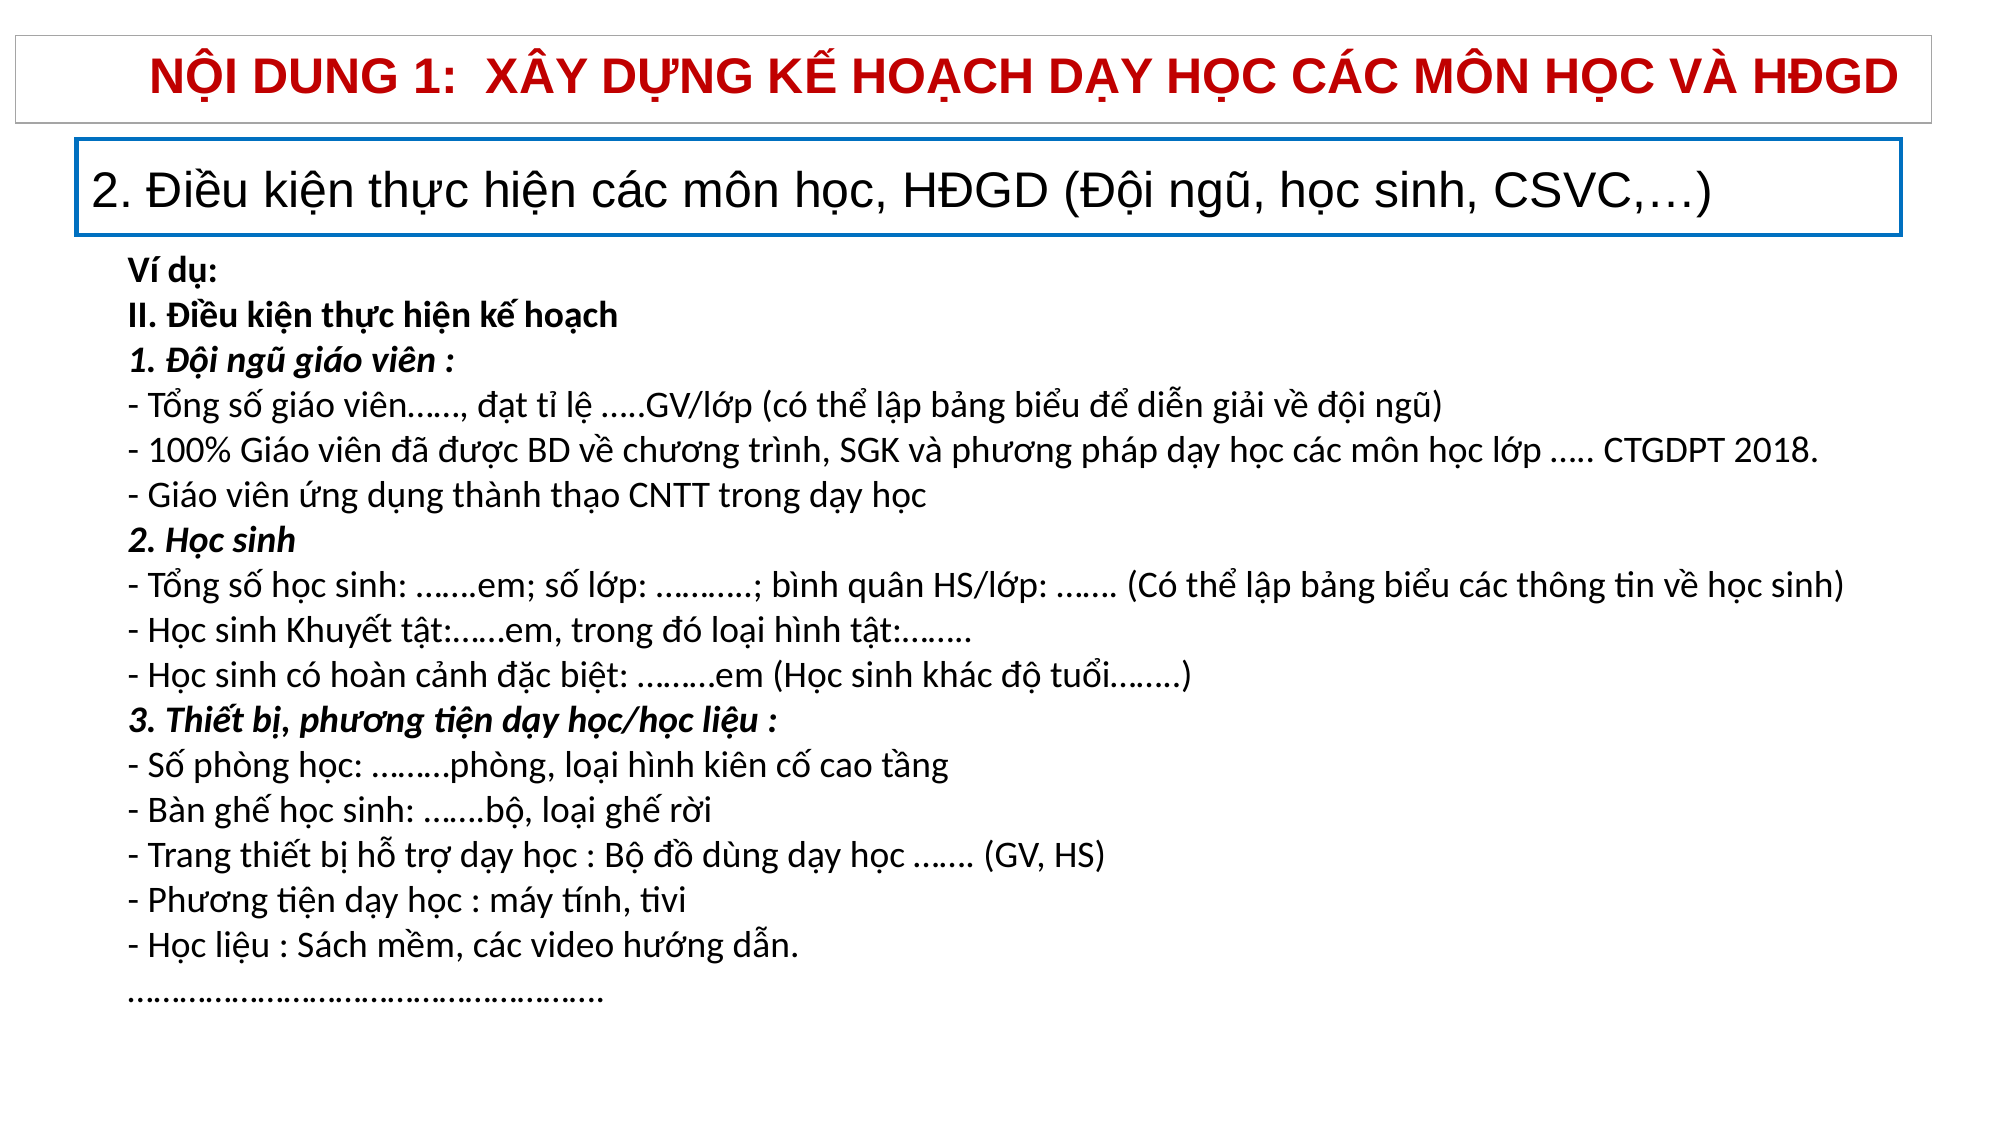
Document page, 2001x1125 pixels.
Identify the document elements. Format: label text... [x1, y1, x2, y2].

text_box 2. Điều kiện thực hiện các môn học, HĐGD (Đội ngũ, học sinh, CSVC,…) [75, 138, 1902, 236]
text_box Ví dụ: II. Điều kiện thực hiện kế hoạch 1. Đội ngũ giáo viên : - Tổng số giáo viên……, đạt tỉ lệ …..GV/lớp (có thể lập bảng biểu để diễn giải về đội ngũ) - 100% Giáo viên đã được BD về chương trình, SGK và phương pháp dạy học các môn học lớp ….. CTGDPT 2018. - Giáo viên ứng dụng thành thạo CNTT trong dạy học 2. Học sinh - Tổng số học sinh: …….em; số lớp: ………..; bình quân HS/lớp: ……. (Có thể lập bảng biểu các thông tin về học sinh) - Học sinh Khuyết tật:……em, trong đó loại hình tật:…….. - Học sinh có hoàn cảnh đặc biệt: ………em (Học sinh khác độ tuổi……..) 3. Thiết bị, phương tiện dạy học/học liệu : - Số phòng học: ………phòng, loại hình kiên cố cao tầng - Bàn ghế học sinh: …….bộ, loại ghế rời - Trang thiết bị hỗ trợ dạy học : Bộ đồ dùng dạy học ……. (GV, HS) - Phương tiện dạy học : máy tính, tivi - Học liệu : Sách mềm, các video hướng dẫn. ………………………………………………. [112, 237, 1901, 1063]
text_box NỘI DUNG 1: XÂY DỰNG KẾ HOẠCH DẠY HỌC CÁC MÔN HỌC VÀ HĐGD [15, 35, 1932, 124]
